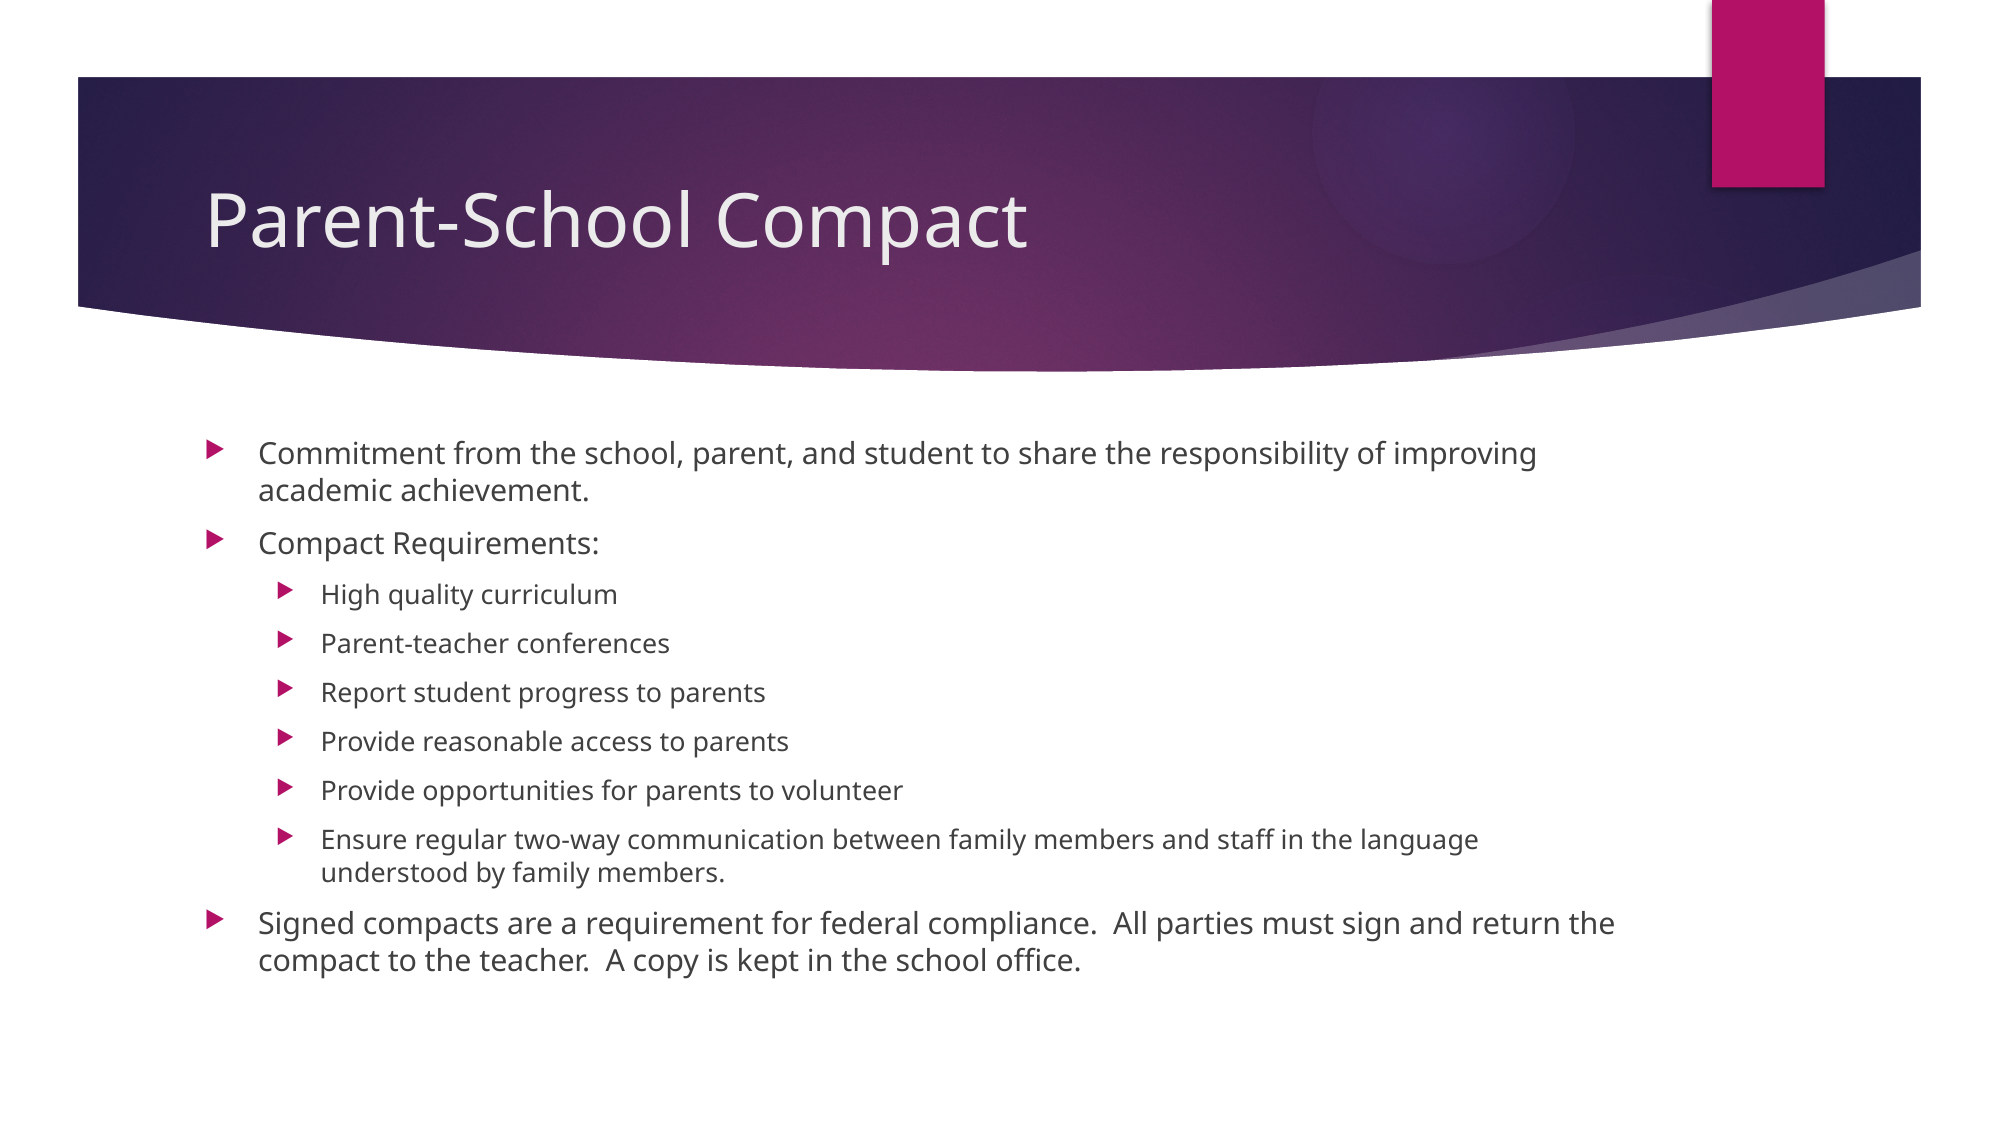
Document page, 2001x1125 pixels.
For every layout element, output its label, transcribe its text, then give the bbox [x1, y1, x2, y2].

list Commitment from the school, parent, and student to share the responsibility of improving academic achievement. Compact Requirements: High quality curriculum Parent-teacher conferences Report student progress to parents Provide reasonable access to parents Provide opportunities for parents to volunteer Ensure regular two-way communication between family members and staff in the language understood by family members. Signed compacts are a requirement for federal compliance. All parties must sign and return the compact to the teacher. A copy is kept in the school office. [189, 427, 1638, 988]
title Parent-School Compact [189, 159, 1627, 276]
